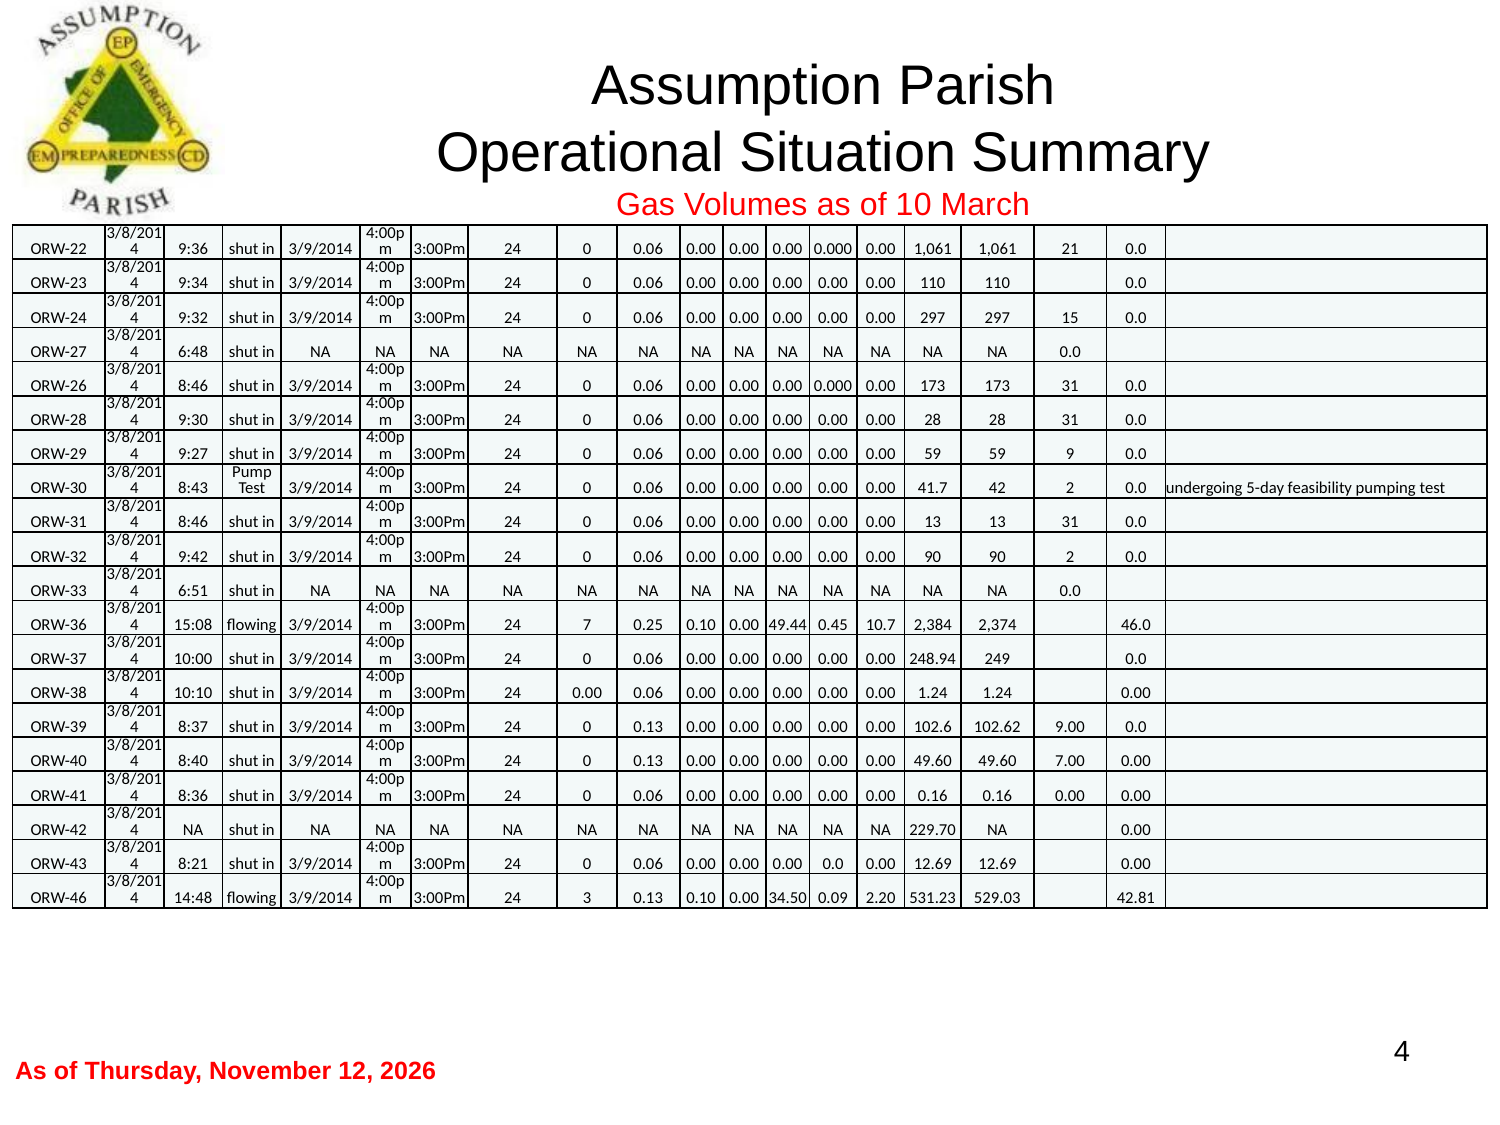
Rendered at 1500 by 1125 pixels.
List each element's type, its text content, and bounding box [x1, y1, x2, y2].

table_cell 59 [962, 431, 1033, 463]
table_cell 24 [469, 601, 556, 634]
table_cell 3/8/2014 [106, 704, 163, 736]
table_cell 9:32 [165, 294, 222, 327]
table_cell [1166, 704, 1486, 736]
table_cell 9:27 [165, 431, 222, 463]
table_cell 10.7 [858, 601, 904, 634]
table_cell 24 [469, 670, 556, 702]
table_cell 3 [558, 874, 616, 907]
table_cell 229.70 [905, 806, 960, 839]
table_cell NA [962, 328, 1033, 361]
table_cell 4:00pm [361, 533, 410, 565]
table_cell NA [905, 328, 960, 361]
table_cell 0.00 [810, 704, 856, 736]
table_cell shut in [223, 260, 280, 292]
table_cell flowing [223, 874, 280, 907]
table_cell 3/9/2014 [282, 874, 359, 907]
table_cell 0.00 [724, 362, 765, 395]
table_header 21 [1035, 226, 1106, 258]
table_cell 0 [558, 772, 616, 804]
table_cell 3:00Pm [412, 397, 467, 429]
table_cell shut in [223, 806, 280, 839]
table_cell 3/8/2014 [106, 362, 163, 395]
table_cell 248.94 [905, 635, 960, 668]
table_cell flowing [223, 601, 280, 634]
table_cell 8:43 [165, 465, 222, 497]
table_cell [1166, 362, 1486, 395]
table_cell shut in [223, 499, 280, 531]
table_cell 49.60 [905, 738, 960, 770]
table_cell 4:00pm [361, 499, 410, 531]
table_cell 28 [905, 397, 960, 429]
table_cell ORW-29 [13, 431, 104, 463]
table_cell 0.00 [810, 772, 856, 804]
table_cell 0.00 [724, 601, 765, 634]
table_cell 0.00 [767, 294, 809, 327]
table_cell [1166, 635, 1486, 668]
table_cell 0.00 [681, 294, 722, 327]
table_cell 0.00 [724, 533, 765, 565]
table_cell 0.00 [558, 670, 616, 702]
table_cell [1166, 874, 1486, 907]
table_cell 0.00 [724, 738, 765, 770]
table_cell 12.69 [962, 840, 1033, 873]
table_cell 28 [962, 397, 1033, 429]
table_cell 0 [558, 533, 616, 565]
table_cell 4:00pm [361, 397, 410, 429]
table_cell [1035, 806, 1106, 839]
table_cell 0.10 [681, 601, 722, 634]
table_cell 0.06 [618, 362, 679, 395]
table_cell 2.20 [858, 874, 904, 907]
table_cell 4:00pm [361, 601, 410, 634]
table_cell 90 [905, 533, 960, 565]
table_cell 0.00 [681, 465, 722, 497]
table_cell NA [469, 806, 556, 839]
table_cell 3/9/2014 [282, 533, 359, 565]
table_cell [1166, 533, 1486, 565]
table_cell NA [681, 328, 722, 361]
table_cell 0.0 [1035, 328, 1106, 361]
table_cell NA [165, 806, 222, 839]
table_cell 0.00 [724, 670, 765, 702]
table_cell 24 [469, 772, 556, 804]
table_cell 0.00 [767, 670, 809, 702]
table_cell 4:00pm [361, 670, 410, 702]
table_cell shut in [223, 772, 280, 804]
table_cell 3:00Pm [412, 362, 467, 395]
table_cell 0.06 [618, 499, 679, 531]
table_cell [1035, 260, 1106, 292]
table_cell NA [810, 806, 856, 839]
table_cell 0.0 [1107, 431, 1165, 463]
table_cell NA [858, 328, 904, 361]
table_cell NA [282, 806, 359, 839]
table_cell 0.00 [858, 635, 904, 668]
table_cell 8:46 [165, 362, 222, 395]
table_cell 0.13 [618, 704, 679, 736]
table_cell 0.06 [618, 294, 679, 327]
table_cell 0.00 [858, 670, 904, 702]
table_cell 8:21 [165, 840, 222, 873]
table_header 3/8/2014 [106, 236, 163, 258]
table_cell 173 [905, 362, 960, 395]
table_cell ORW-37 [13, 635, 104, 668]
table_cell 0.00 [767, 772, 809, 804]
table_cell 0.00 [858, 260, 904, 292]
table_cell 0.0 [1107, 704, 1165, 736]
table_cell 0 [558, 260, 616, 292]
table_cell 3/8/2014 [106, 738, 163, 770]
table_cell 15:08 [165, 601, 222, 634]
table_cell ORW-32 [13, 533, 104, 565]
table_cell NA [282, 567, 359, 600]
table_cell NA [618, 806, 679, 839]
table_cell NA [361, 328, 410, 361]
table_cell 4:00pm [361, 294, 410, 327]
table_cell 3/9/2014 [282, 601, 359, 634]
table_cell 2,374 [962, 601, 1033, 634]
table_cell ORW-41 [13, 772, 104, 804]
table_cell Pump Test [223, 465, 280, 497]
table_cell 0.06 [618, 533, 679, 565]
table_header 0.0 [1107, 226, 1165, 258]
table_cell 8:37 [165, 704, 222, 736]
table_cell [1035, 670, 1106, 702]
table_header ORW-22 [13, 236, 104, 258]
table_cell 0.00 [724, 840, 765, 873]
table_cell 12.69 [905, 840, 960, 873]
table_cell 3:00Pm [412, 533, 467, 565]
table_cell 0.00 [724, 294, 765, 327]
table_cell 0.0 [1107, 362, 1165, 395]
table_cell 1.24 [962, 670, 1033, 702]
table_cell 0.00 [767, 260, 809, 292]
table_cell 15 [1035, 294, 1106, 327]
table_cell 3/9/2014 [282, 738, 359, 770]
table_cell 0 [558, 635, 616, 668]
table_cell 0.00 [1035, 772, 1106, 804]
table_cell 0.06 [618, 465, 679, 497]
table_cell 0.00 [681, 738, 722, 770]
table_header 0.00 [767, 226, 809, 258]
table_cell shut in [223, 362, 280, 395]
table_cell NA [810, 567, 856, 600]
table_cell 3/9/2014 [282, 294, 359, 327]
table_cell 3:00Pm [412, 431, 467, 463]
table_cell 0.06 [618, 840, 679, 873]
table_cell 0.00 [767, 431, 809, 463]
table_cell 9:30 [165, 397, 222, 429]
table_cell 24 [469, 840, 556, 873]
table_cell ORW-38 [13, 670, 104, 702]
table_cell 0.00 [724, 499, 765, 531]
table_cell 173 [962, 362, 1033, 395]
table_cell 2 [1035, 533, 1106, 565]
table_cell NA [681, 806, 722, 839]
table_cell 529.03 [962, 874, 1033, 907]
table_cell 297 [905, 294, 960, 327]
table_cell 0.00 [681, 431, 722, 463]
table_cell NA [681, 567, 722, 600]
table_cell 3:00Pm [412, 840, 467, 873]
table_cell 0 [558, 840, 616, 873]
table_cell NA [412, 567, 467, 600]
table_cell 41.7 [905, 465, 960, 497]
slide_number 4 [1074, 1024, 1426, 1103]
table_cell 3:00Pm [412, 670, 467, 702]
table_header [1166, 226, 1486, 258]
table_cell 0.09 [810, 874, 856, 907]
table_cell 3:00Pm [412, 601, 467, 634]
table_header 24 [469, 226, 556, 258]
table_cell [1166, 499, 1486, 531]
table_cell 0.00 [858, 704, 904, 736]
table_cell shut in [223, 397, 280, 429]
table_cell 4:00pm [361, 465, 410, 497]
table_cell 49.44 [767, 601, 809, 634]
table_cell NA [618, 328, 679, 361]
table_cell 24 [469, 397, 556, 429]
table_cell 4:00pm [361, 362, 410, 395]
table_cell 3/9/2014 [282, 362, 359, 395]
table_cell NA [724, 567, 765, 600]
table_header 1,061 [962, 226, 1033, 258]
table_cell shut in [223, 670, 280, 702]
table_cell 110 [962, 260, 1033, 292]
table_cell [1166, 328, 1486, 361]
table_cell 0.0 [1107, 397, 1165, 429]
table_cell 0.0 [1107, 465, 1165, 497]
table_cell 0.00 [767, 465, 809, 497]
table_header 0.00 [681, 226, 722, 258]
table_cell 0.00 [810, 397, 856, 429]
table_cell 0.0 [1107, 260, 1165, 292]
table_cell NA [905, 567, 960, 600]
table_cell NA [767, 567, 809, 600]
table_cell [1166, 294, 1486, 327]
table_cell [1035, 874, 1106, 907]
table_cell NA [618, 567, 679, 600]
table_cell 3/8/2014 [106, 670, 163, 702]
table_cell 31 [1035, 499, 1106, 531]
table_cell NA [724, 806, 765, 839]
table_header 9:36 [165, 236, 222, 258]
table_cell ORW-46 [13, 874, 104, 907]
table_cell 3/9/2014 [282, 431, 359, 463]
table_cell 2 [1035, 465, 1106, 497]
table_cell 0.13 [618, 874, 679, 907]
table_cell 0.00 [858, 772, 904, 804]
table_cell 2,384 [905, 601, 960, 634]
table_cell 24 [469, 362, 556, 395]
table_cell 3/9/2014 [282, 465, 359, 497]
table_cell 531.23 [905, 874, 960, 907]
table_cell 0.00 [767, 635, 809, 668]
table_cell [1107, 328, 1165, 361]
table_cell 0.00 [858, 431, 904, 463]
table_cell 0.10 [681, 874, 722, 907]
table_cell 59 [905, 431, 960, 463]
table_cell 0.00 [681, 840, 722, 873]
table_cell 0 [558, 499, 616, 531]
table_cell [1166, 567, 1486, 600]
table_cell 3/9/2014 [282, 704, 359, 736]
table_cell 0.13 [618, 738, 679, 770]
table_cell [1035, 840, 1106, 873]
table_cell 3/8/2014 [106, 567, 163, 600]
table_cell NA [962, 806, 1033, 839]
table_cell 10:10 [165, 670, 222, 702]
table_cell 3:00Pm [412, 260, 467, 292]
table_cell 24 [469, 499, 556, 531]
table_cell NA [558, 806, 616, 839]
table_cell 4:00pm [361, 874, 410, 907]
table_header 1,061 [905, 226, 960, 258]
table_cell 0.00 [858, 840, 904, 873]
table_cell 0.06 [618, 431, 679, 463]
table_cell ORW-28 [13, 397, 104, 429]
table_cell ORW-31 [13, 499, 104, 531]
table_cell NA [361, 806, 410, 839]
table_cell 0.00 [810, 260, 856, 292]
table_cell shut in [223, 294, 280, 327]
table_cell 0.16 [962, 772, 1033, 804]
table_cell 3/8/2014 [106, 806, 163, 839]
table_cell shut in [223, 567, 280, 600]
table_cell 1.24 [905, 670, 960, 702]
table_cell 0.0 [1107, 499, 1165, 531]
table_cell [1166, 601, 1486, 634]
text_box Assumption Parish Operational Situation Summary Gas Volumes as of 10 March [229, 41, 1499, 230]
table_cell 0.00 [858, 465, 904, 497]
table_cell 3:00Pm [412, 635, 467, 668]
table_cell 0 [558, 294, 616, 327]
table_cell 3:00Pm [412, 738, 467, 770]
table_cell NA [858, 567, 904, 600]
table_header 4:00pm [361, 226, 410, 258]
table_cell 0.00 [810, 738, 856, 770]
table_cell 297 [962, 294, 1033, 327]
table_cell [1035, 635, 1106, 668]
table_cell 4:00pm [361, 772, 410, 804]
table_cell 3/8/2014 [106, 465, 163, 497]
table_header 0.06 [618, 226, 679, 258]
table_cell 0.00 [767, 840, 809, 873]
table_cell ORW-42 [13, 806, 104, 839]
table_cell NA [412, 806, 467, 839]
table_cell 0.06 [618, 772, 679, 804]
table_cell 0 [558, 704, 616, 736]
table_cell 0.00 [858, 738, 904, 770]
table_cell 0.00 [681, 362, 722, 395]
table_cell 0.0 [810, 840, 856, 873]
table_cell 3/8/2014 [106, 328, 163, 361]
table_cell NA [558, 567, 616, 600]
table_cell 0.00 [767, 499, 809, 531]
table_cell shut in [223, 738, 280, 770]
table_cell NA [962, 567, 1033, 600]
table_cell 3:00Pm [412, 294, 467, 327]
table_cell NA [361, 567, 410, 600]
table_cell 0.00 [1107, 772, 1165, 804]
table_cell 3/9/2014 [282, 772, 359, 804]
table_cell [1166, 431, 1486, 463]
table_cell NA [469, 567, 556, 600]
table_cell 42.81 [1107, 874, 1165, 907]
table_cell 24 [469, 533, 556, 565]
table_cell 0.0 [1035, 567, 1106, 600]
table_cell 0 [558, 431, 616, 463]
table_cell 0.25 [618, 601, 679, 634]
table_cell 4:00pm [361, 260, 410, 292]
table_cell 3:00Pm [412, 499, 467, 531]
table_cell shut in [223, 635, 280, 668]
table_cell 0.00 [1107, 738, 1165, 770]
table_cell 0.00 [858, 533, 904, 565]
table_cell NA [412, 328, 467, 361]
table_cell 249 [962, 635, 1033, 668]
table_cell 8:36 [165, 772, 222, 804]
table_cell 0.06 [618, 670, 679, 702]
table_cell 0.00 [1107, 806, 1165, 839]
table_cell 0.0 [1107, 294, 1165, 327]
table_cell 9:42 [165, 533, 222, 565]
table_cell 24 [469, 260, 556, 292]
table_cell NA [858, 806, 904, 839]
table_cell 0.00 [724, 260, 765, 292]
table_cell 3/8/2014 [106, 499, 163, 531]
table_cell 0.00 [858, 294, 904, 327]
table_cell 0.00 [810, 499, 856, 531]
table_cell [1107, 567, 1165, 600]
table_cell 3/8/2014 [106, 874, 163, 907]
table_cell 3/9/2014 [282, 635, 359, 668]
table_cell [1166, 397, 1486, 429]
table_cell 6:51 [165, 567, 222, 600]
table_cell 3:00Pm [412, 704, 467, 736]
table_cell 0.06 [618, 260, 679, 292]
table_cell 0.00 [681, 704, 722, 736]
table_cell 0.00 [681, 670, 722, 702]
table_cell 0.00 [767, 362, 809, 395]
table_cell 0.00 [810, 465, 856, 497]
table_cell 13 [905, 499, 960, 531]
table_cell 3/9/2014 [282, 840, 359, 873]
table_cell ORW-43 [13, 840, 104, 873]
table_cell 3/8/2014 [106, 294, 163, 327]
table_cell 3/9/2014 [282, 499, 359, 531]
table_cell NA [810, 328, 856, 361]
table_cell 0.00 [858, 362, 904, 395]
table_cell NA [282, 328, 359, 361]
table_cell NA [724, 328, 765, 361]
table_cell [1166, 738, 1486, 770]
table_cell 3/8/2014 [106, 840, 163, 873]
table_cell ORW-33 [13, 567, 104, 600]
table_cell 24 [469, 704, 556, 736]
table_cell 0 [558, 362, 616, 395]
table_cell 0 [558, 738, 616, 770]
table_cell 9.00 [1035, 704, 1106, 736]
table_cell ORW-39 [13, 704, 104, 736]
table_cell 0 [558, 465, 616, 497]
table_header 3:00Pm [412, 226, 467, 258]
table_cell 3/8/2014 [106, 533, 163, 565]
table_cell 4:00pm [361, 840, 410, 873]
table_cell 3/9/2014 [282, 397, 359, 429]
table_cell NA [558, 328, 616, 361]
table_cell 24 [469, 738, 556, 770]
table_cell 0.00 [810, 294, 856, 327]
table_cell ORW-24 [13, 294, 104, 327]
table_cell 0.00 [810, 533, 856, 565]
table_cell 0.00 [810, 670, 856, 702]
table_cell 0.00 [681, 499, 722, 531]
table_cell 0.00 [724, 772, 765, 804]
table_cell 14:48 [165, 874, 222, 907]
table_cell 34.50 [767, 874, 809, 907]
table_cell NA [767, 328, 809, 361]
table_cell [1166, 840, 1486, 873]
table_cell ORW-26 [13, 362, 104, 395]
table_cell 0.06 [618, 635, 679, 668]
table_cell 31 [1035, 397, 1106, 429]
table_cell 0.00 [724, 397, 765, 429]
table_cell 24 [469, 431, 556, 463]
table_cell shut in [223, 533, 280, 565]
table_cell 0.16 [905, 772, 960, 804]
table_cell 24 [469, 294, 556, 327]
table_cell 0.00 [724, 635, 765, 668]
table_cell 4:00pm [361, 431, 410, 463]
table_cell 0.0 [1107, 533, 1165, 565]
table_cell 0.00 [810, 431, 856, 463]
table_cell 110 [905, 260, 960, 292]
table_cell 0.00 [724, 874, 765, 907]
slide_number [0, 1046, 651, 1125]
table_cell 3/8/2014 [106, 260, 163, 292]
table_cell 0.00 [767, 533, 809, 565]
table_cell 0.00 [1107, 840, 1165, 873]
table_cell 7 [558, 601, 616, 634]
table_cell 4:00pm [361, 738, 410, 770]
table_cell 3:00Pm [412, 465, 467, 497]
table_cell 0.06 [618, 397, 679, 429]
table_header 0.00 [724, 226, 765, 258]
table_cell 0.00 [681, 772, 722, 804]
table_cell 9 [1035, 431, 1106, 463]
table_cell 31 [1035, 362, 1106, 395]
table_cell 0.00 [1107, 670, 1165, 702]
table_cell [1166, 806, 1486, 839]
table_header 0.000 [810, 226, 856, 258]
table_cell [1166, 260, 1486, 292]
table_cell 0 [558, 397, 616, 429]
table_cell shut in [223, 840, 280, 873]
table_cell 0.00 [724, 704, 765, 736]
table_header 0 [558, 226, 616, 258]
picture [0, 0, 226, 229]
table_header shut in [223, 226, 280, 258]
table_cell 0.00 [767, 397, 809, 429]
table_cell 49.60 [962, 738, 1033, 770]
table_cell 3:00Pm [412, 874, 467, 907]
table_cell 0.00 [681, 533, 722, 565]
table_cell ORW-40 [13, 738, 104, 770]
table_cell [1166, 670, 1486, 702]
table_cell 3/8/2014 [106, 431, 163, 463]
table_cell 4:00pm [361, 635, 410, 668]
table_cell 0.00 [724, 465, 765, 497]
table_cell [1035, 601, 1106, 634]
table_cell NA [469, 328, 556, 361]
table_cell 102.62 [962, 704, 1033, 736]
table_cell 6:48 [165, 328, 222, 361]
table_cell ORW-23 [13, 260, 104, 292]
table_cell ORW-27 [13, 328, 104, 361]
table_cell 0.00 [858, 397, 904, 429]
table_cell 13 [962, 499, 1033, 531]
table_cell 0.00 [858, 499, 904, 531]
table_cell 46.0 [1107, 601, 1165, 634]
table_cell 8:46 [165, 499, 222, 531]
table_cell 0.000 [810, 362, 856, 395]
table_cell 3/8/2014 [106, 601, 163, 634]
table_cell 0.00 [767, 704, 809, 736]
table_cell 102.6 [905, 704, 960, 736]
table_cell 0.00 [681, 635, 722, 668]
table_cell shut in [223, 431, 280, 463]
table_cell 3/8/2014 [106, 397, 163, 429]
table_cell 10:00 [165, 635, 222, 668]
table_cell 42 [962, 465, 1033, 497]
table_cell 0.00 [724, 431, 765, 463]
table_cell 0.00 [681, 260, 722, 292]
table_cell 0.45 [810, 601, 856, 634]
table_cell 24 [469, 635, 556, 668]
table_cell 3:00Pm [412, 772, 467, 804]
table_cell ORW-36 [13, 601, 104, 634]
table_cell 9:34 [165, 260, 222, 292]
table_cell 3/8/2014 [106, 772, 163, 804]
table_cell 3/9/2014 [282, 670, 359, 702]
table_cell 3/8/2014 [106, 635, 163, 668]
table_cell 24 [469, 874, 556, 907]
table_cell undergoing 5-day feasibility pumping test [1166, 465, 1486, 497]
table_header 3/9/2014 [282, 226, 359, 258]
table_cell 0.00 [810, 635, 856, 668]
table_header 0.00 [858, 226, 904, 258]
table_cell shut in [223, 328, 280, 361]
table_cell 90 [962, 533, 1033, 565]
table_cell [1166, 772, 1486, 804]
table_cell 24 [469, 465, 556, 497]
table_cell ORW-30 [13, 465, 104, 497]
table_cell 4:00pm [361, 704, 410, 736]
table_cell 7.00 [1035, 738, 1106, 770]
table_cell NA [767, 806, 809, 839]
table_cell 0.00 [767, 738, 809, 770]
table_cell 8:40 [165, 738, 222, 770]
table_cell 0.0 [1107, 635, 1165, 668]
table_cell shut in [223, 704, 280, 736]
table_cell 3/9/2014 [282, 260, 359, 292]
table_cell 0.00 [681, 397, 722, 429]
